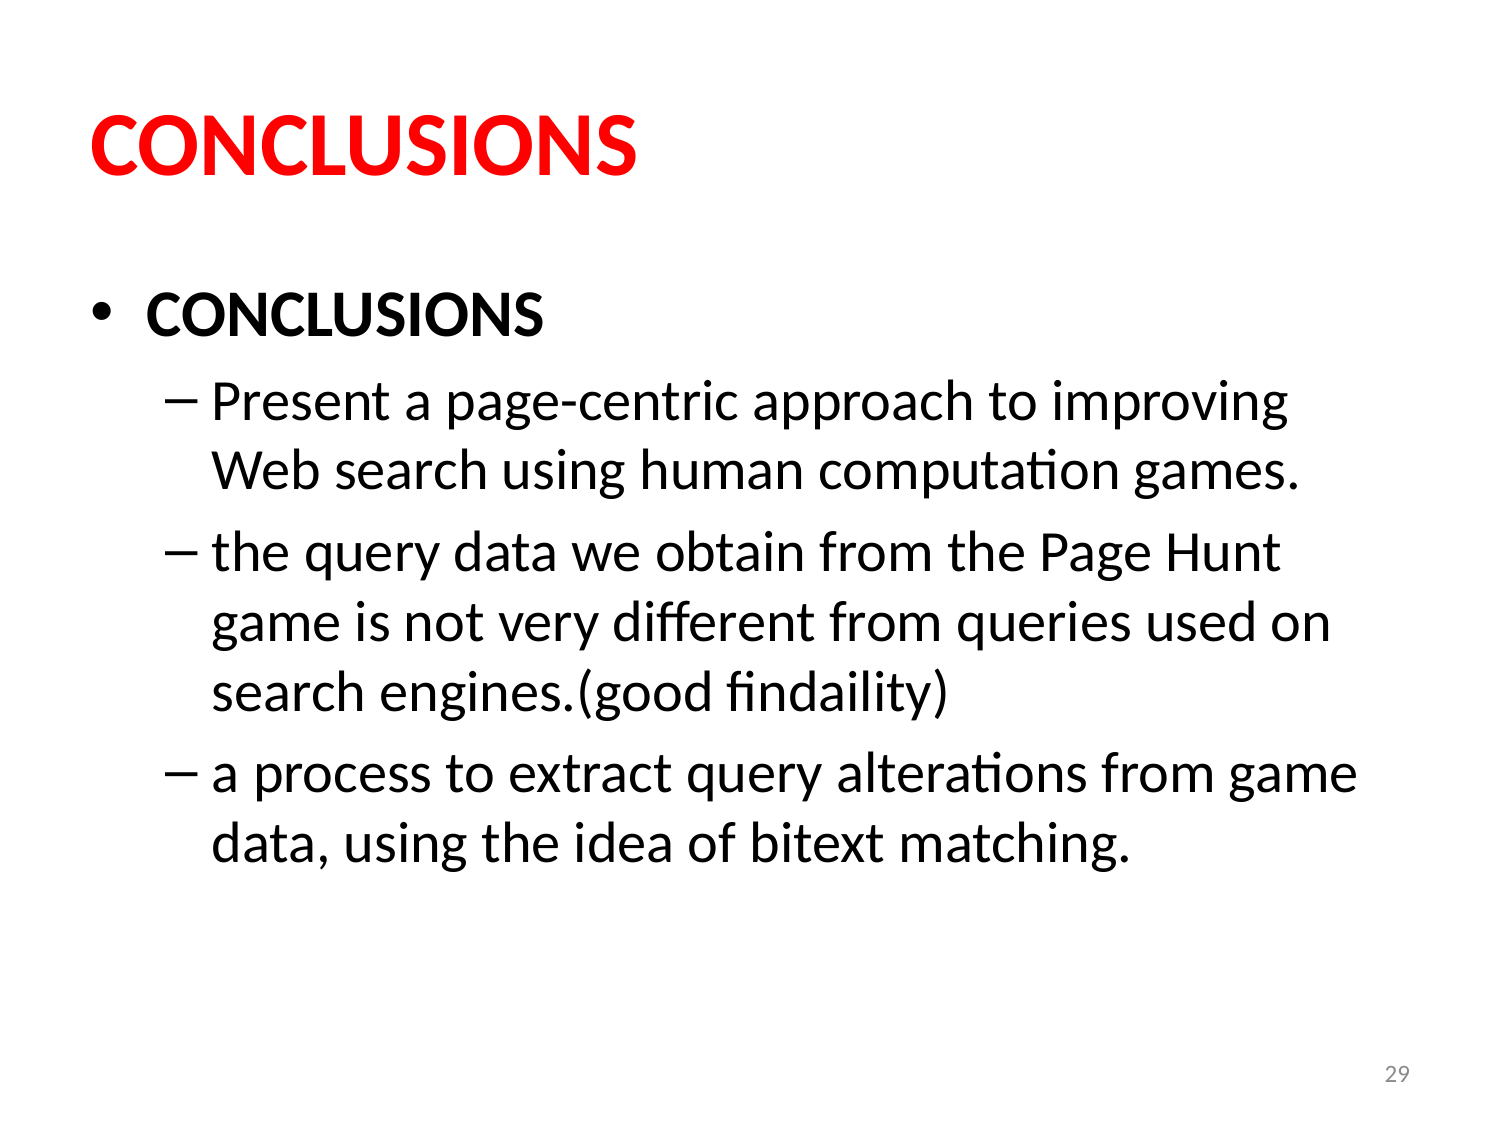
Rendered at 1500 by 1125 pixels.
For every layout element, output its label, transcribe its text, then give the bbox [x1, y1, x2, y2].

title CONCLUSIONS [75, 45, 1425, 233]
slide_number 29 [1074, 1042, 1425, 1103]
list CONCLUSIONS Present a page-centric approach to improving Web search using human computation games. the query data we obtain from the Page Hunt game is not very different from queries used on search engines.(good findaility) a process to extract query alterations from game data, using the idea of bitext matching. [75, 262, 1425, 1005]
